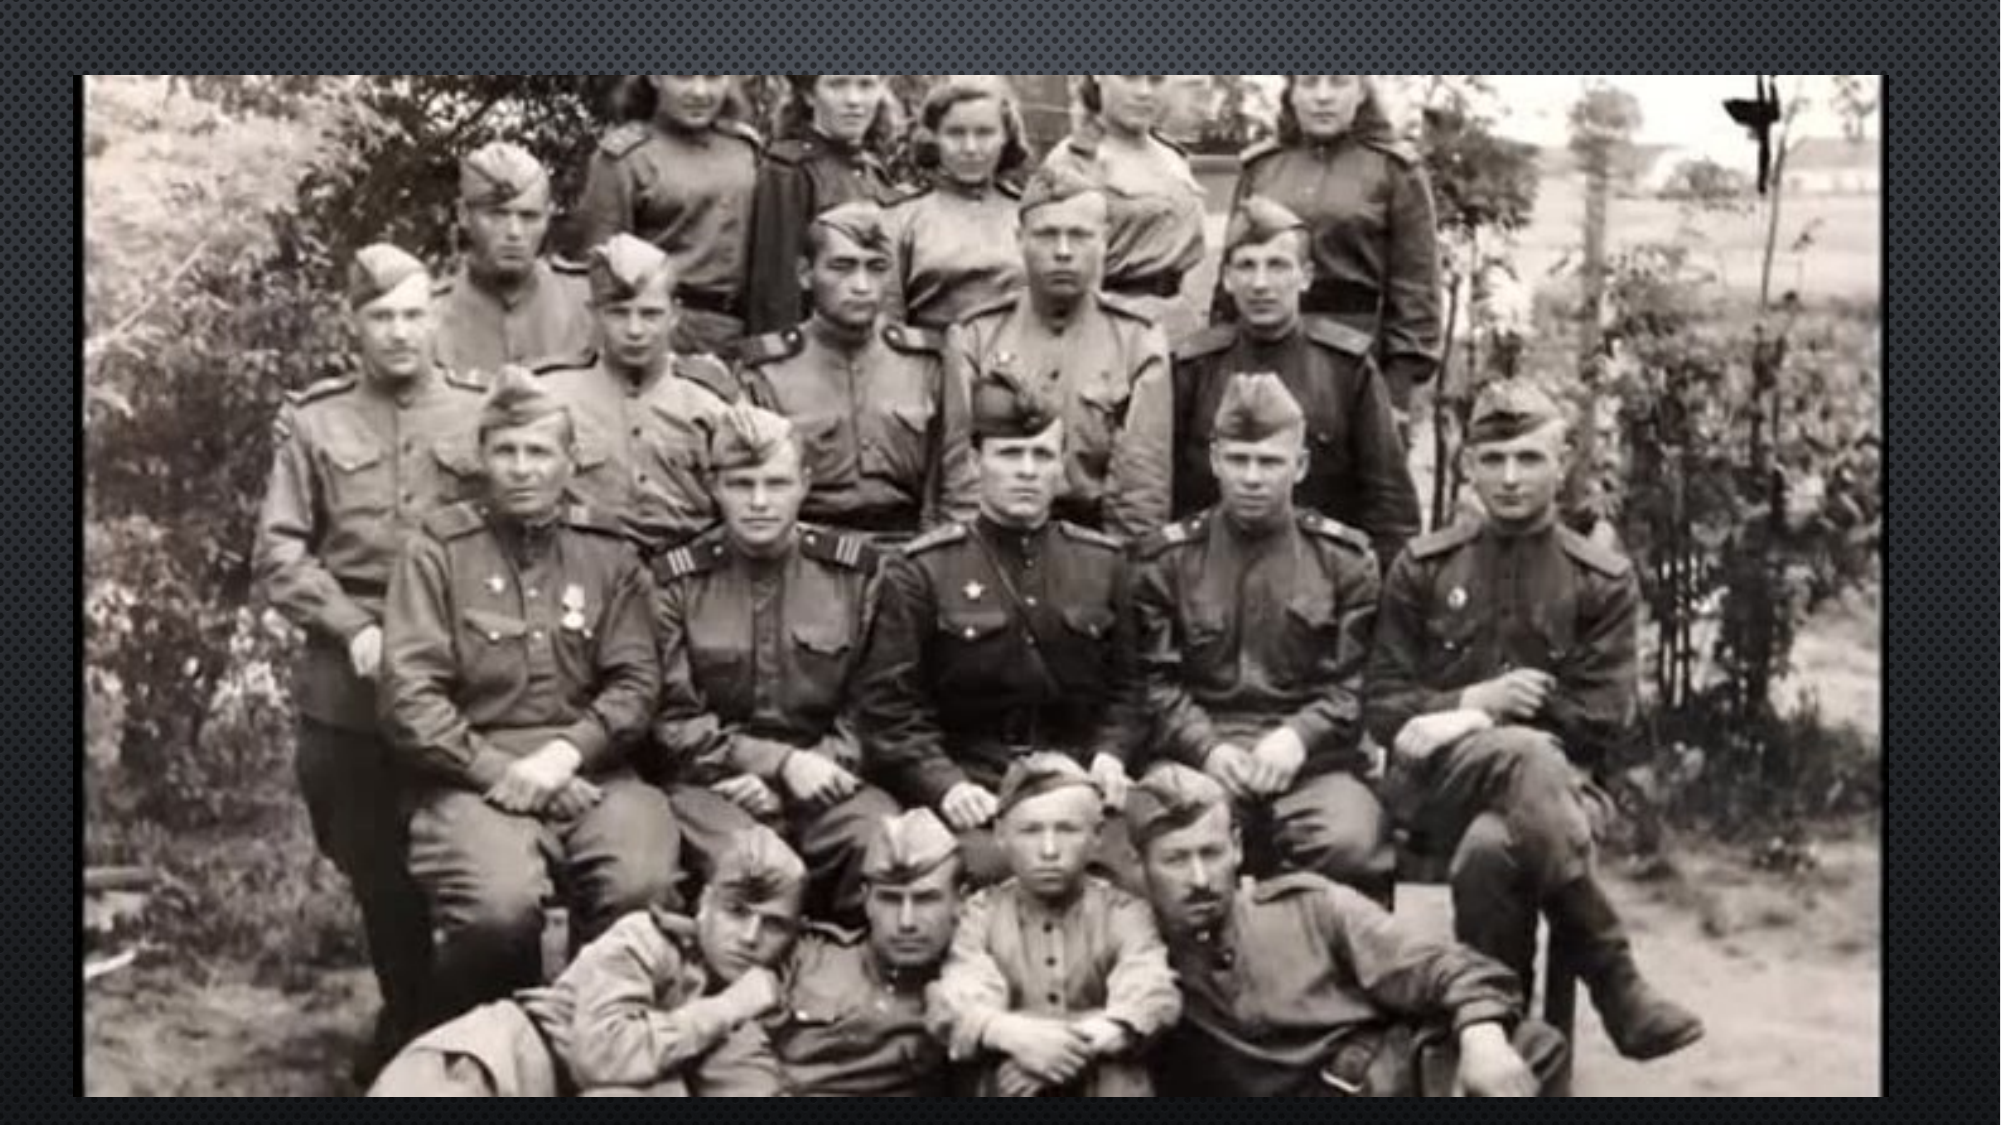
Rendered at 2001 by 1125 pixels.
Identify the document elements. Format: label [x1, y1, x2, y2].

picture [73, 75, 1889, 1097]
